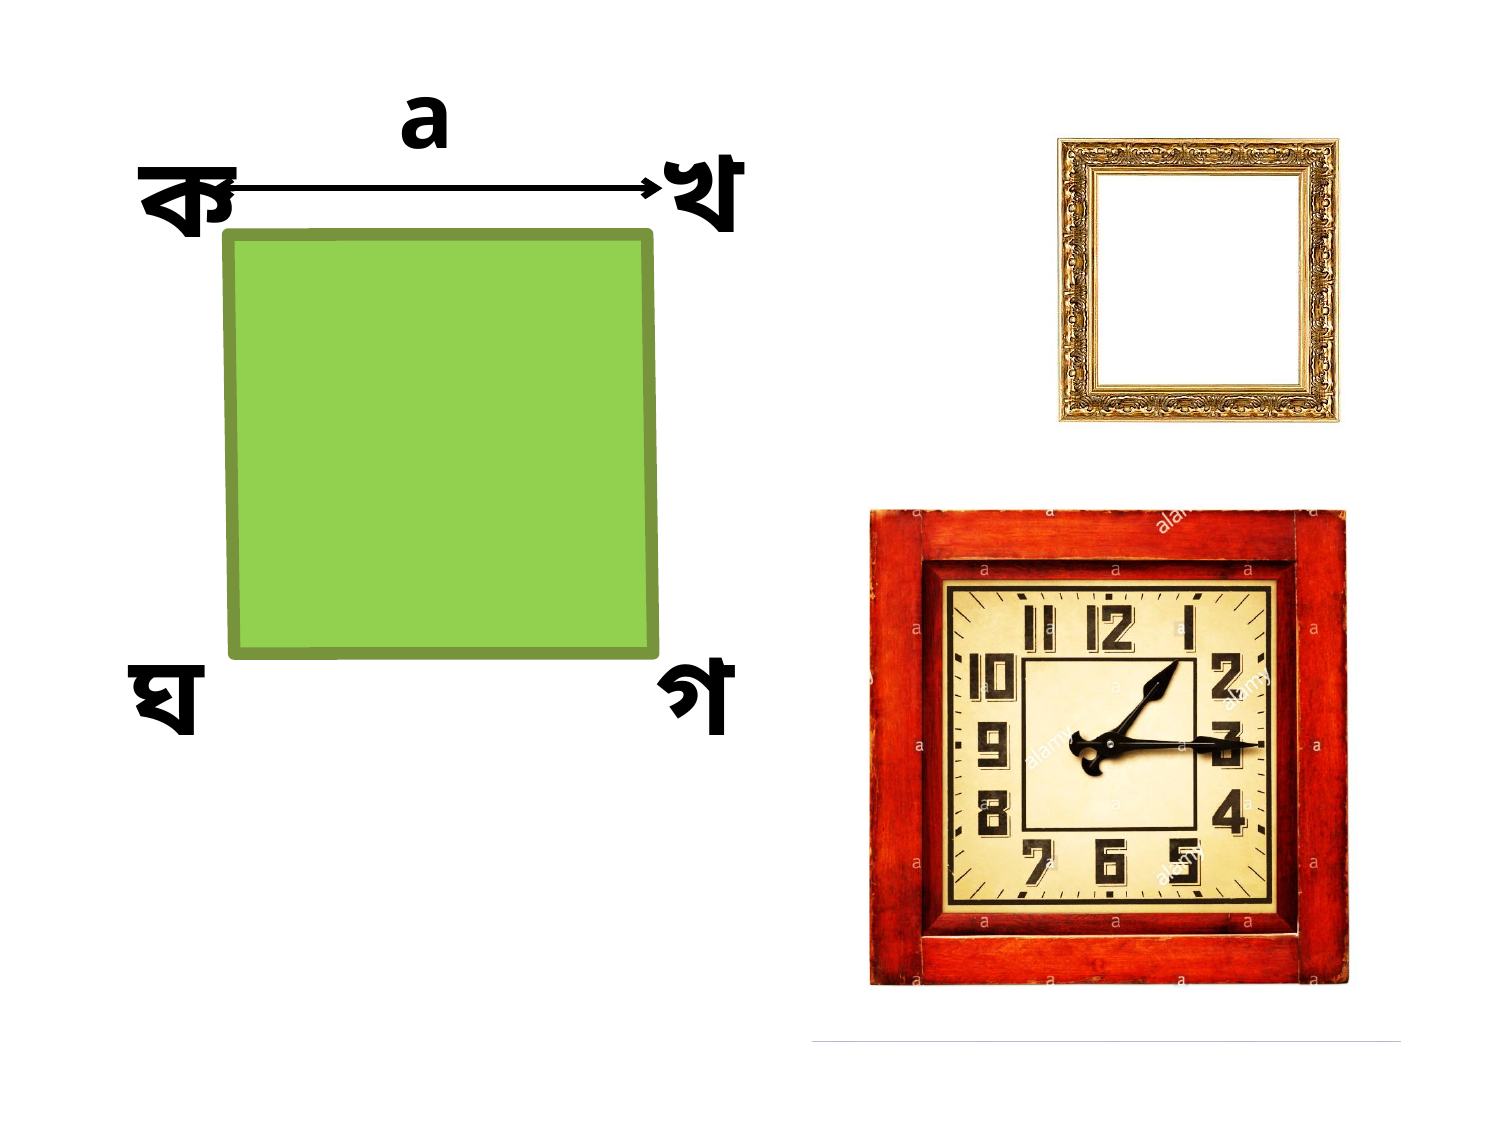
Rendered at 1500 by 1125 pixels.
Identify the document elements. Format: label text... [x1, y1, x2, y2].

text_box গ [641, 615, 779, 765]
text_box [226, 232, 655, 656]
text_box ক [124, 117, 225, 615]
text_box a [383, 49, 470, 174]
text_box ঘ [114, 615, 229, 765]
text_box খ [645, 112, 769, 263]
picture [812, 106, 1402, 1082]
